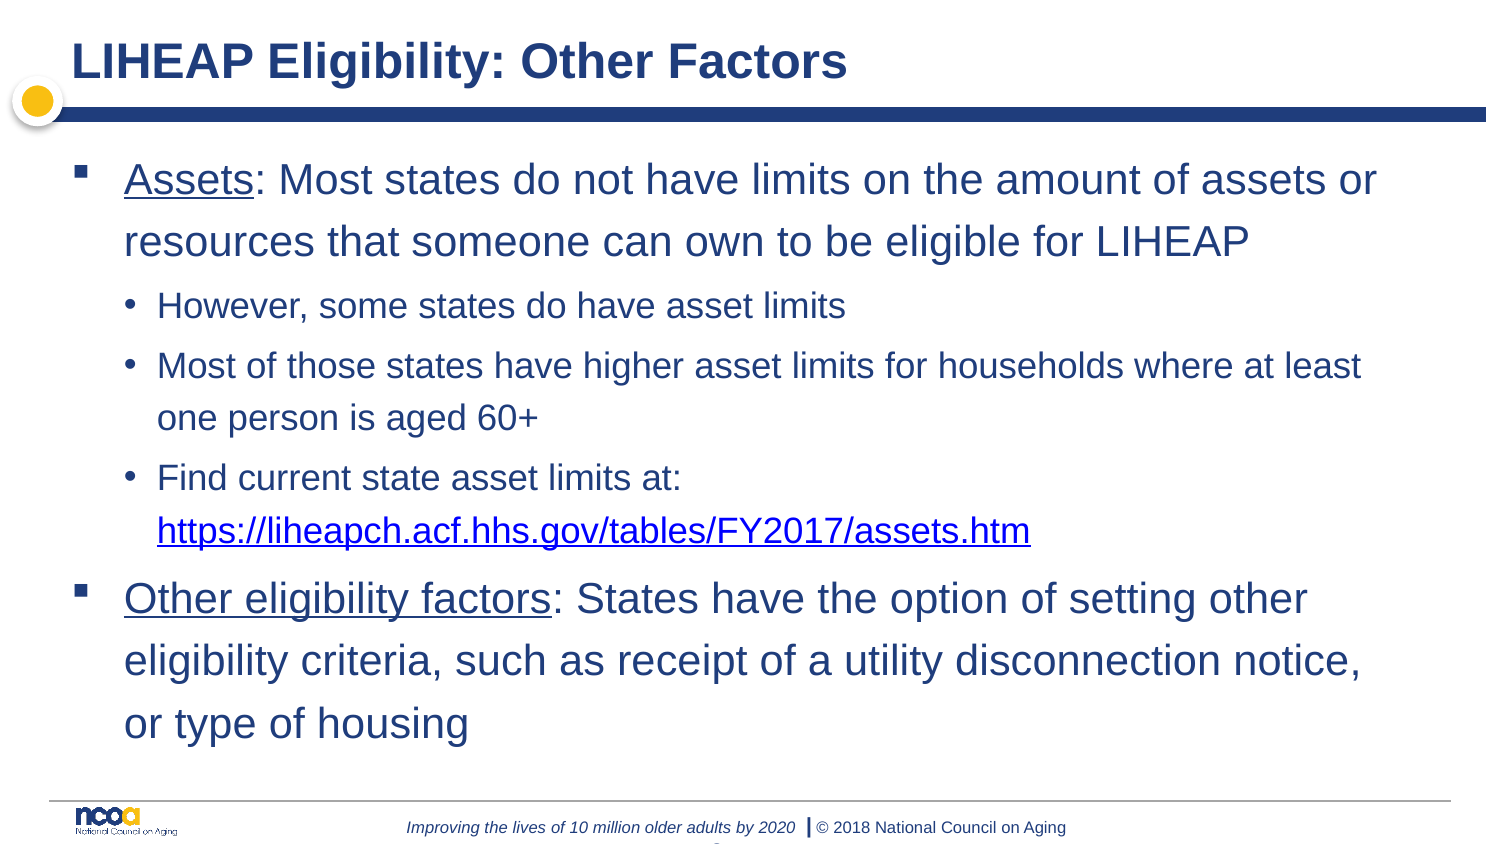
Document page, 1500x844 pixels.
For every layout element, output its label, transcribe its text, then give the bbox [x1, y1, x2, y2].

picture [76, 807, 177, 836]
title LIHEAP Eligibility: Other Factors [56, 21, 1425, 133]
list Assets: Most states do not have limits on the amount of assets or resources that someone can own to be eligible for LIHEAP However, some states do have asset limits Most of those states have higher asset limits for households where at least one person is aged 60+ Find current state asset limits at: https://liheapch.acf.hhs.gov/tables/FY2017/assets.htm Other eligibility factors: States have the option of setting other eligibility criteria, such as receipt of a utility disconnection notice, or type of housing [56, 133, 1425, 756]
